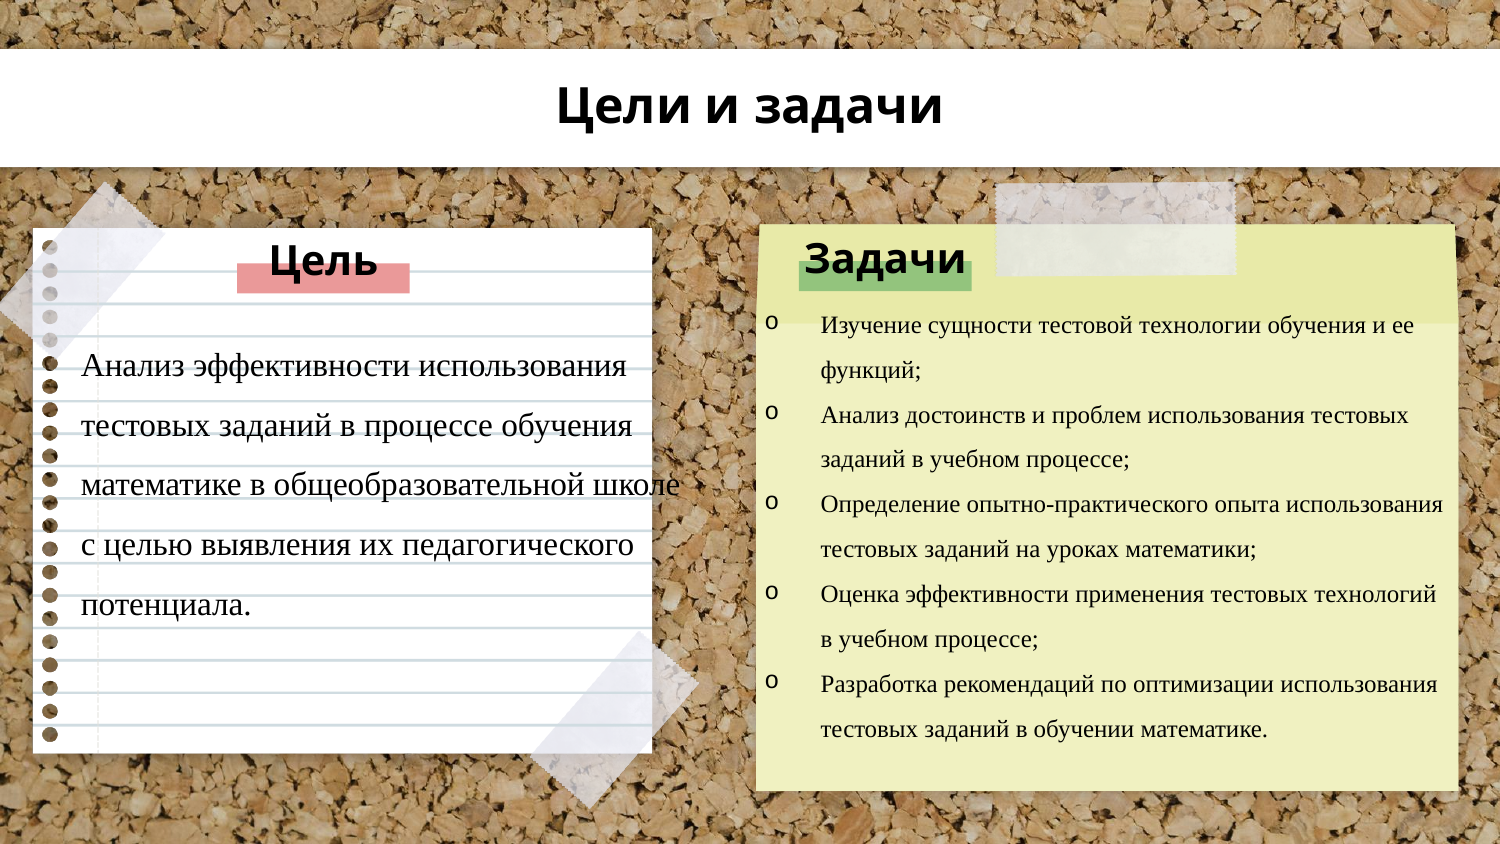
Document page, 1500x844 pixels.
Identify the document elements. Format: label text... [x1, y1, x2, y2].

picture [0, 0, 1500, 49]
title Цели и задачи [174, 55, 1326, 149]
picture [0, 168, 1500, 844]
